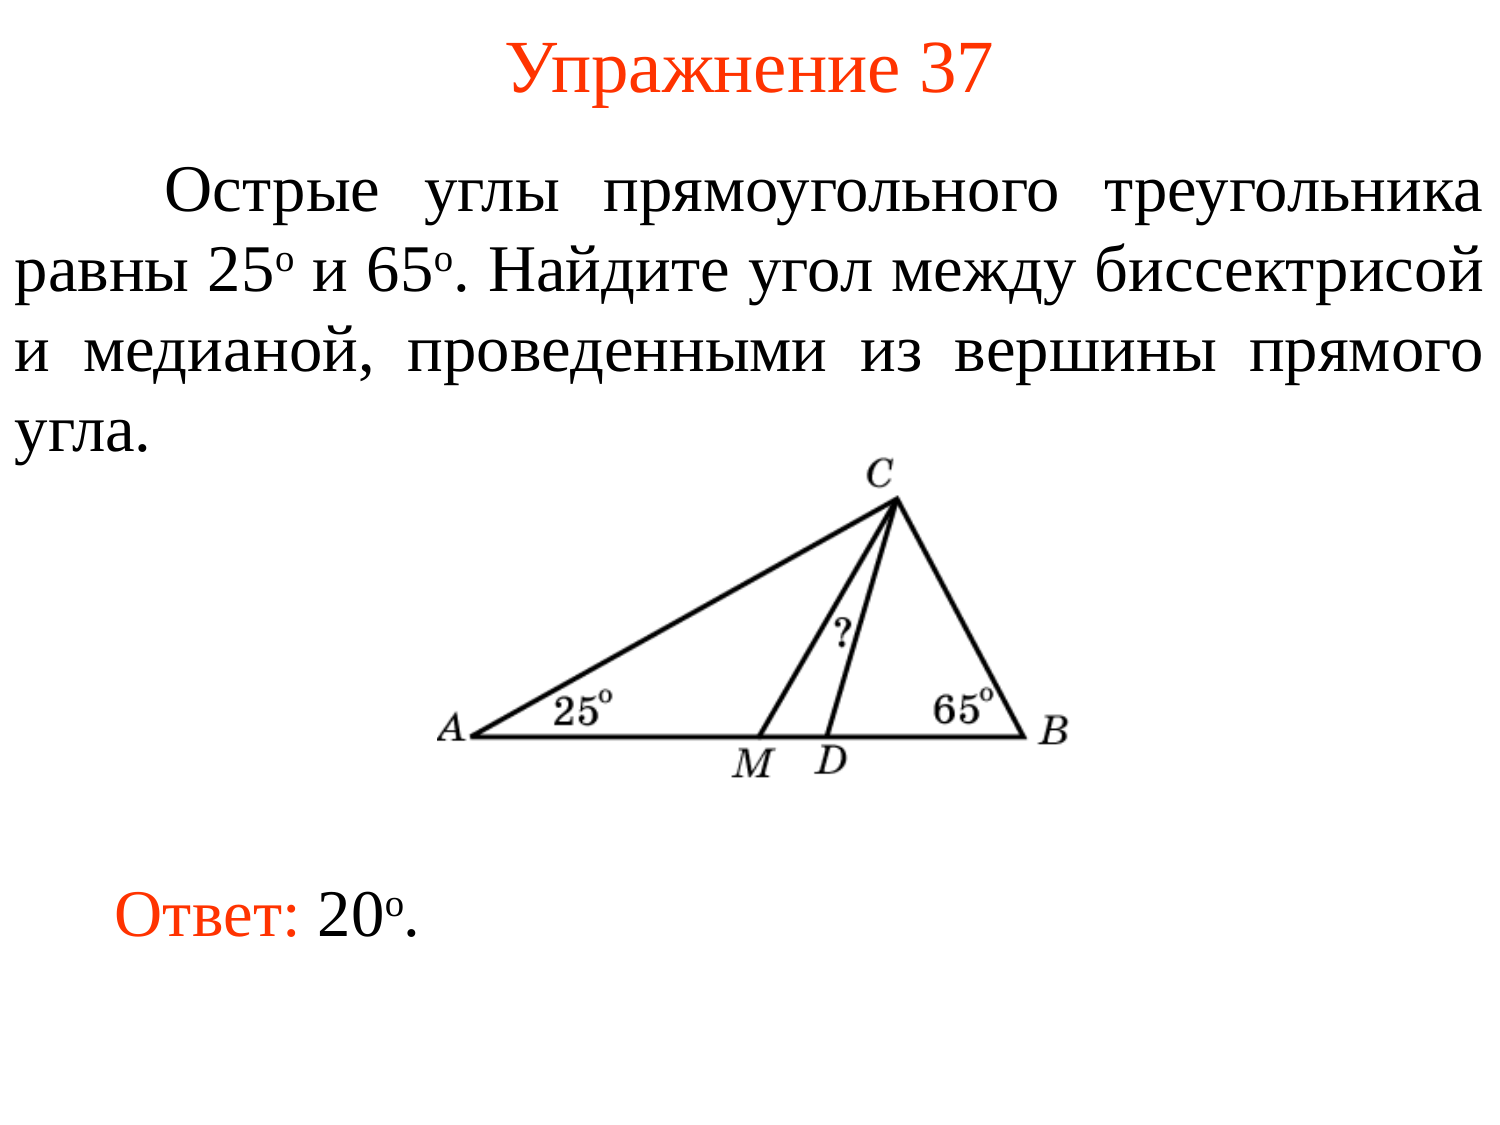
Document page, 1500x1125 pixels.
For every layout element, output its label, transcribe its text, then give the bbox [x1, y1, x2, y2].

text_box Ответ: 20о. [99, 862, 1413, 958]
text_box Острые углы прямоугольного треугольника равны 25о и 65о. Найдите угол между биссектрисой и медианой, проведенными из вершины прямого угла. [0, 137, 1500, 472]
title Упражнение 37 [112, 24, 1388, 100]
picture [437, 449, 1071, 788]
